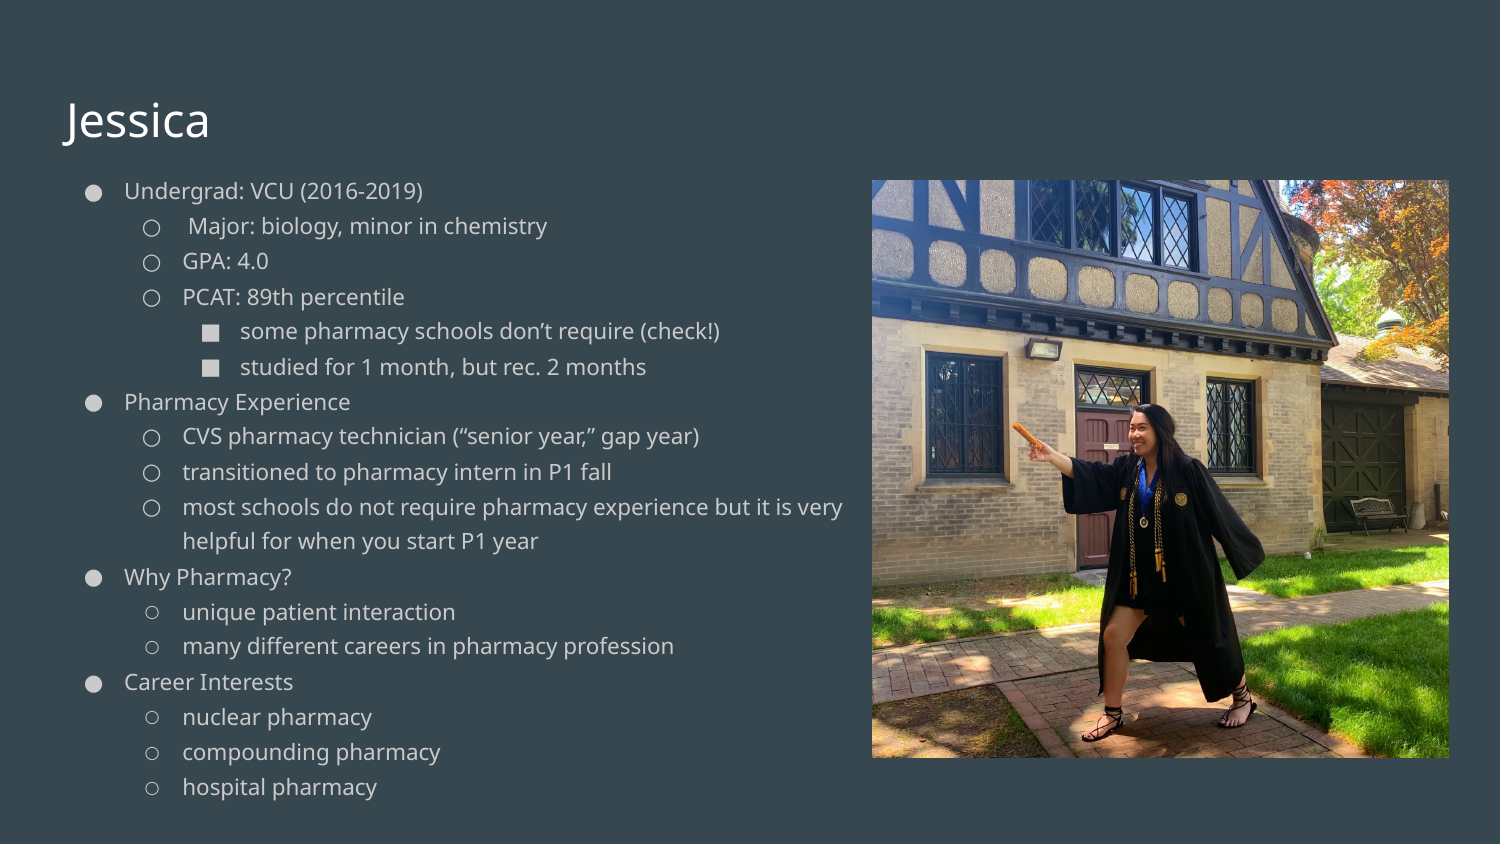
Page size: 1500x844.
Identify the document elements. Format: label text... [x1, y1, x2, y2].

title Jessica [51, 72, 1449, 167]
picture [871, 180, 1450, 758]
list Undergrad: VCU (2016-2019) Major: biology, minor in chemistry GPA: 4.0 PCAT: 89th percentile some pharmacy schools don’t require (check!) studied for 1 month, but rec. 2 months Pharmacy Experience CVS pharmacy technician (“senior year,” gap year) transitioned to pharmacy intern in P1 fall most schools do not require pharmacy experience but it is very helpful for when you start P1 year Why Pharmacy? unique patient interaction many different careers in pharmacy profession Career Interests nuclear pharmacy compounding pharmacy hospital pharmacy [51, 156, 863, 819]
